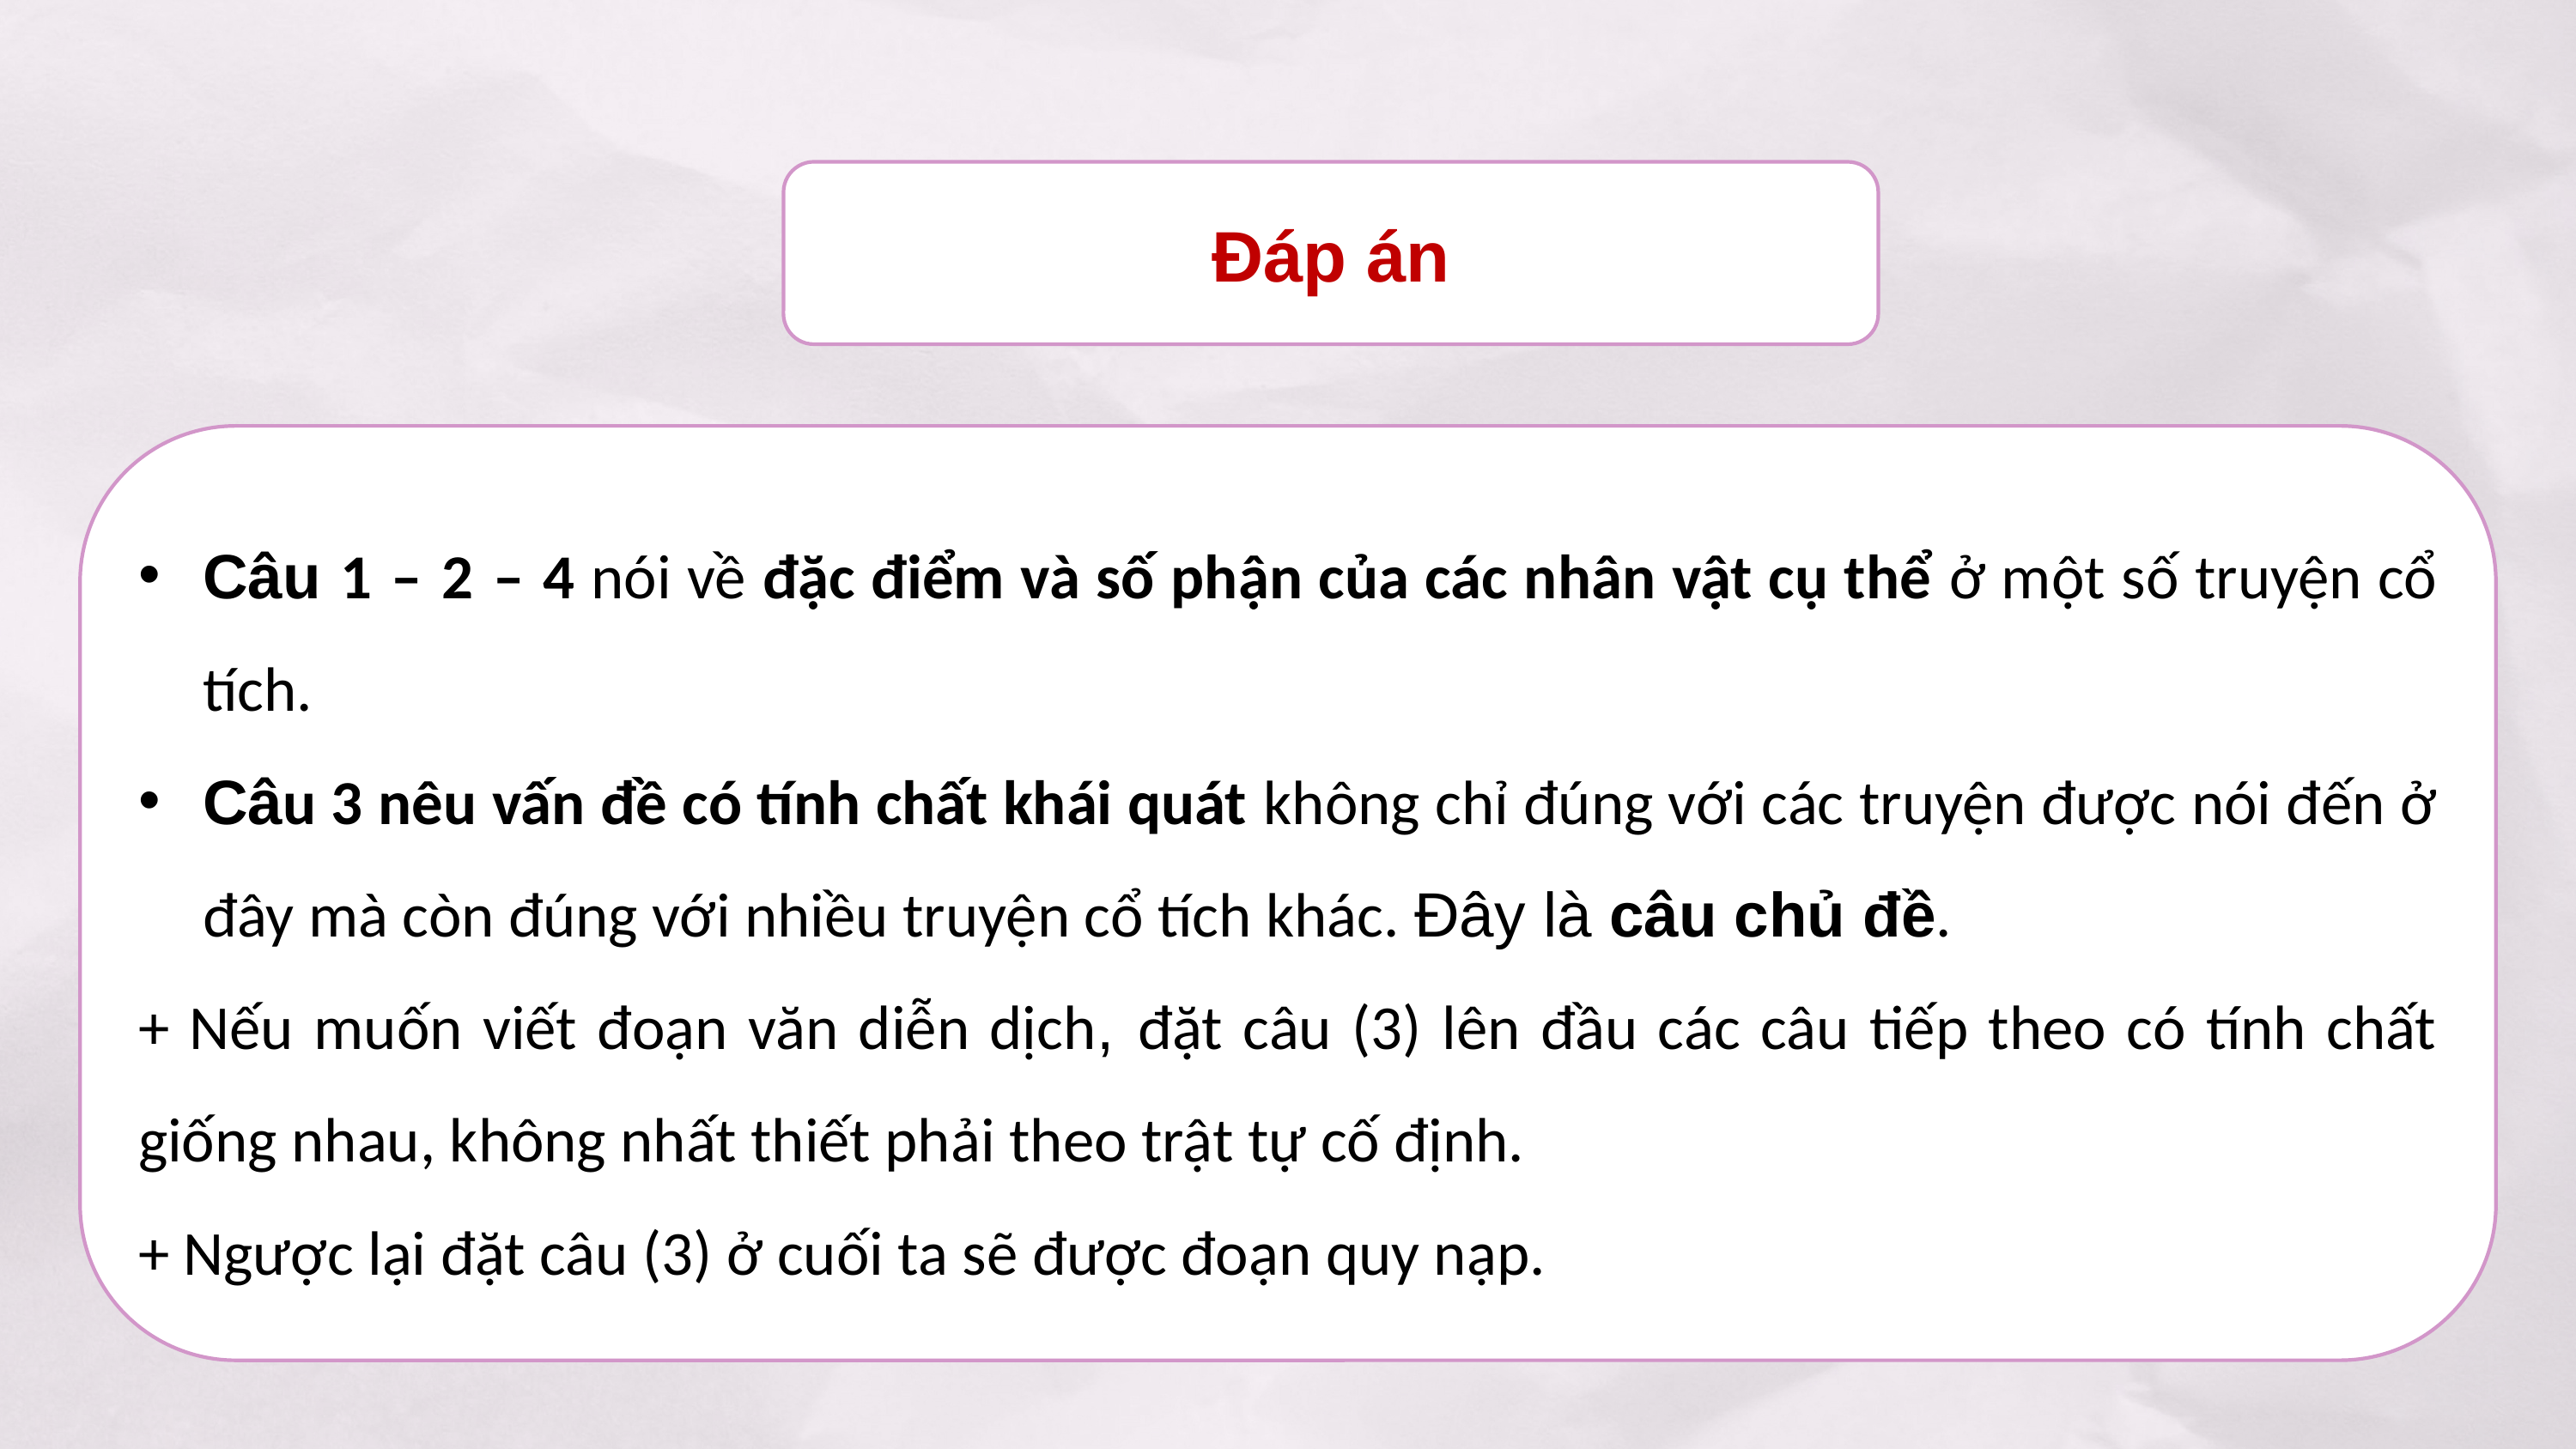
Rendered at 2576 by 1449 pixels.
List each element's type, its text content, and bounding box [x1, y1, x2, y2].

text_box Câu 1 – 2 – 4 nói về đặc điểm và số phận của các nhân vật cụ thể ở một số truyện cổ tích. Câu 3 nêu vấn đề có tính chất khái quát không chỉ đúng với các truyện được nói đến ở đây mà còn đúng với nhiều truyện cổ tích khác. Đây là câu chủ đề. + Nếu muốn viết đoạn văn diễn dịch, đặt câu (3) lên đầu các câu tiếp theo có tính chất giống nhau, không nhất thiết phải theo trật tự cố định. + Ngược lại đặt câu (3) ở cuối ta sẽ được đoạn quy nạp. [78, 424, 2498, 1362]
text_box Đáp án [781, 160, 1880, 347]
text_box [0, 0, 2576, 1449]
